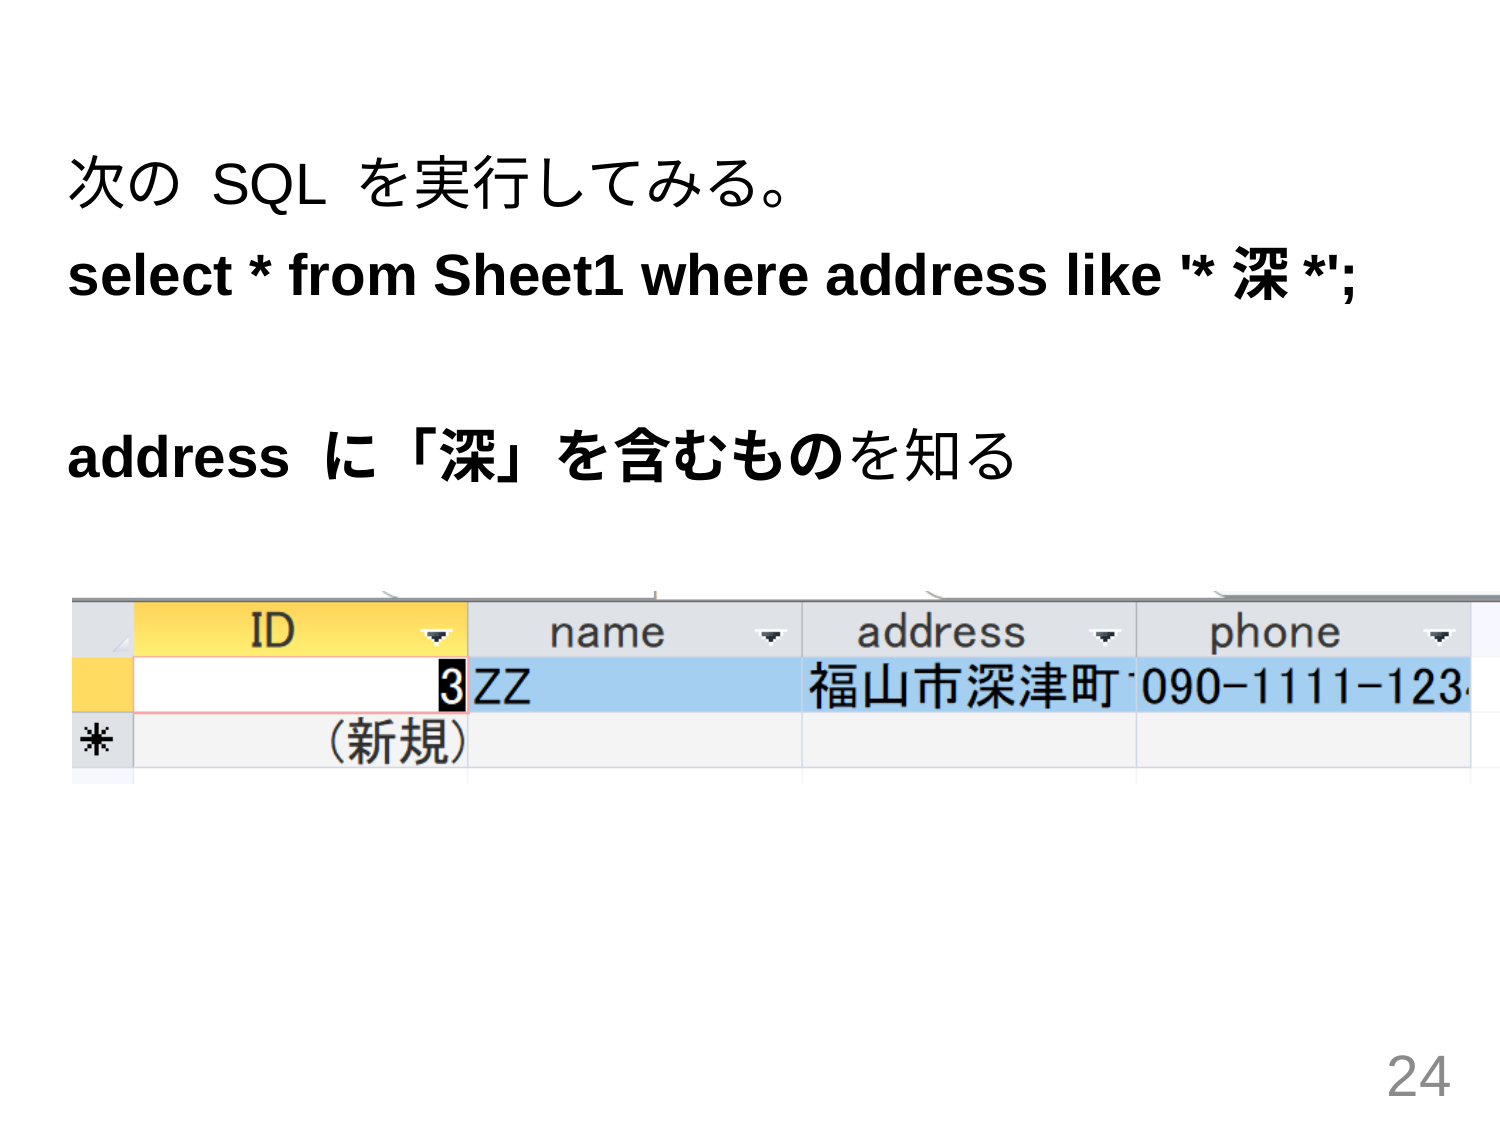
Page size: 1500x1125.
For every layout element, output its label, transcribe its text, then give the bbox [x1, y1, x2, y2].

list 次の SQL を実行してみる。 select * from Sheet1 where address like '*深*'; address に「深」を含むものを知る [52, 138, 1441, 1014]
slide_number 24 [1129, 1042, 1467, 1103]
picture [72, 591, 1500, 784]
